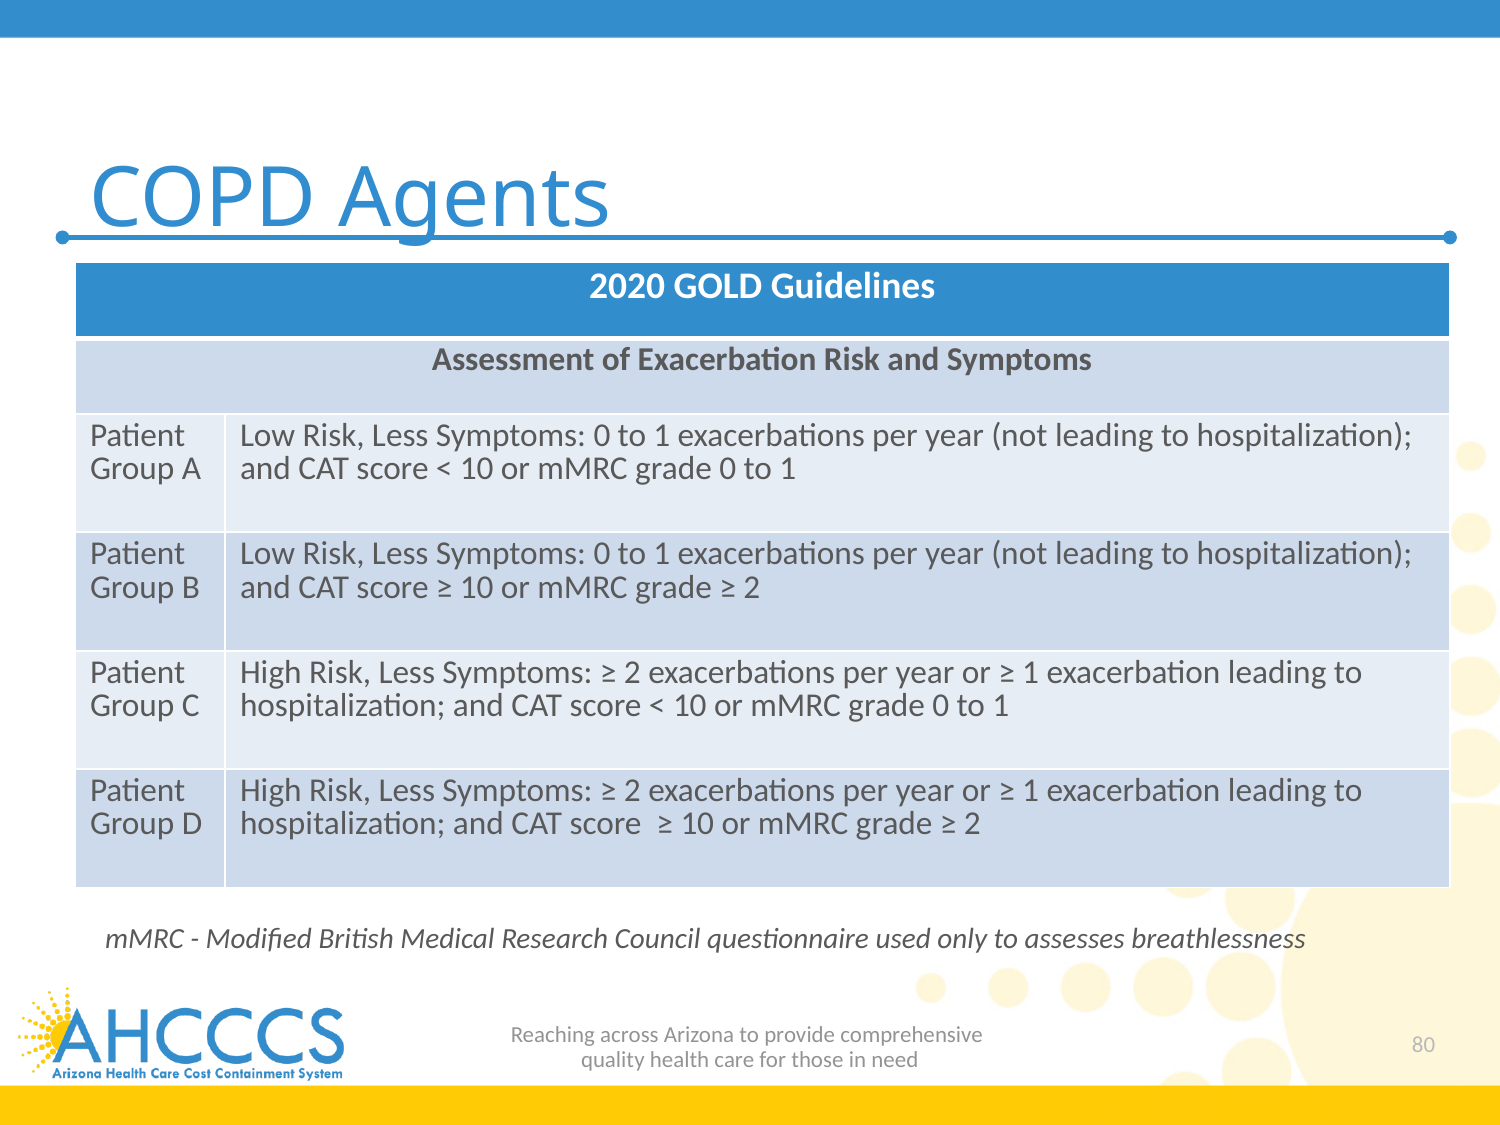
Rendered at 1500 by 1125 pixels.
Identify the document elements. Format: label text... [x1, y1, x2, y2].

table_cell Patient Group B [76, 533, 224, 650]
table_cell High Risk, Less Symptoms: ≥ 2 exacerbations per year or ≥ 1 exacerbation leading to hospitalization; and CAT score < 10 or mMRC grade 0 to 1 [226, 652, 1449, 768]
table_cell High Risk, Less Symptoms: ≥ 2 exacerbations per year or ≥ 1 exacerbation leading to hospitalization; and CAT score ≥ 10 or mMRC grade ≥ 2 [226, 770, 1449, 806]
table_header 2020 GOLD Guidelines [76, 263, 1449, 336]
picture [0, 1079, 1500, 1125]
table_cell Patient Group A [76, 415, 224, 531]
table_cell Patient Group D [76, 770, 224, 887]
picture [0, 0, 1500, 1016]
title COPD Agents [75, 50, 1438, 250]
table_cell Low Risk, Less Symptoms: 0 to 1 exacerbations per year (not leading to hospitalization); and CAT score < 10 or mMRC grade 0 to 1 [226, 415, 1449, 531]
footer Reaching across Arizona to provide comprehensive quality health care for those in need [0, 1016, 1500, 1079]
table_cell Assessment of Exacerbation Risk and Symptoms [76, 341, 1449, 413]
table_cell Low Risk, Less Symptoms: 0 to 1 exacerbations per year (not leading to hospitalization); and CAT score ≥ 10 or mMRC grade ≥ 2 [226, 533, 1449, 650]
table_cell Patient Group C [76, 652, 224, 768]
text_box mMRC - Modified British Medical Research Council questionnaire used only to assesses breathlessness [90, 806, 1450, 962]
